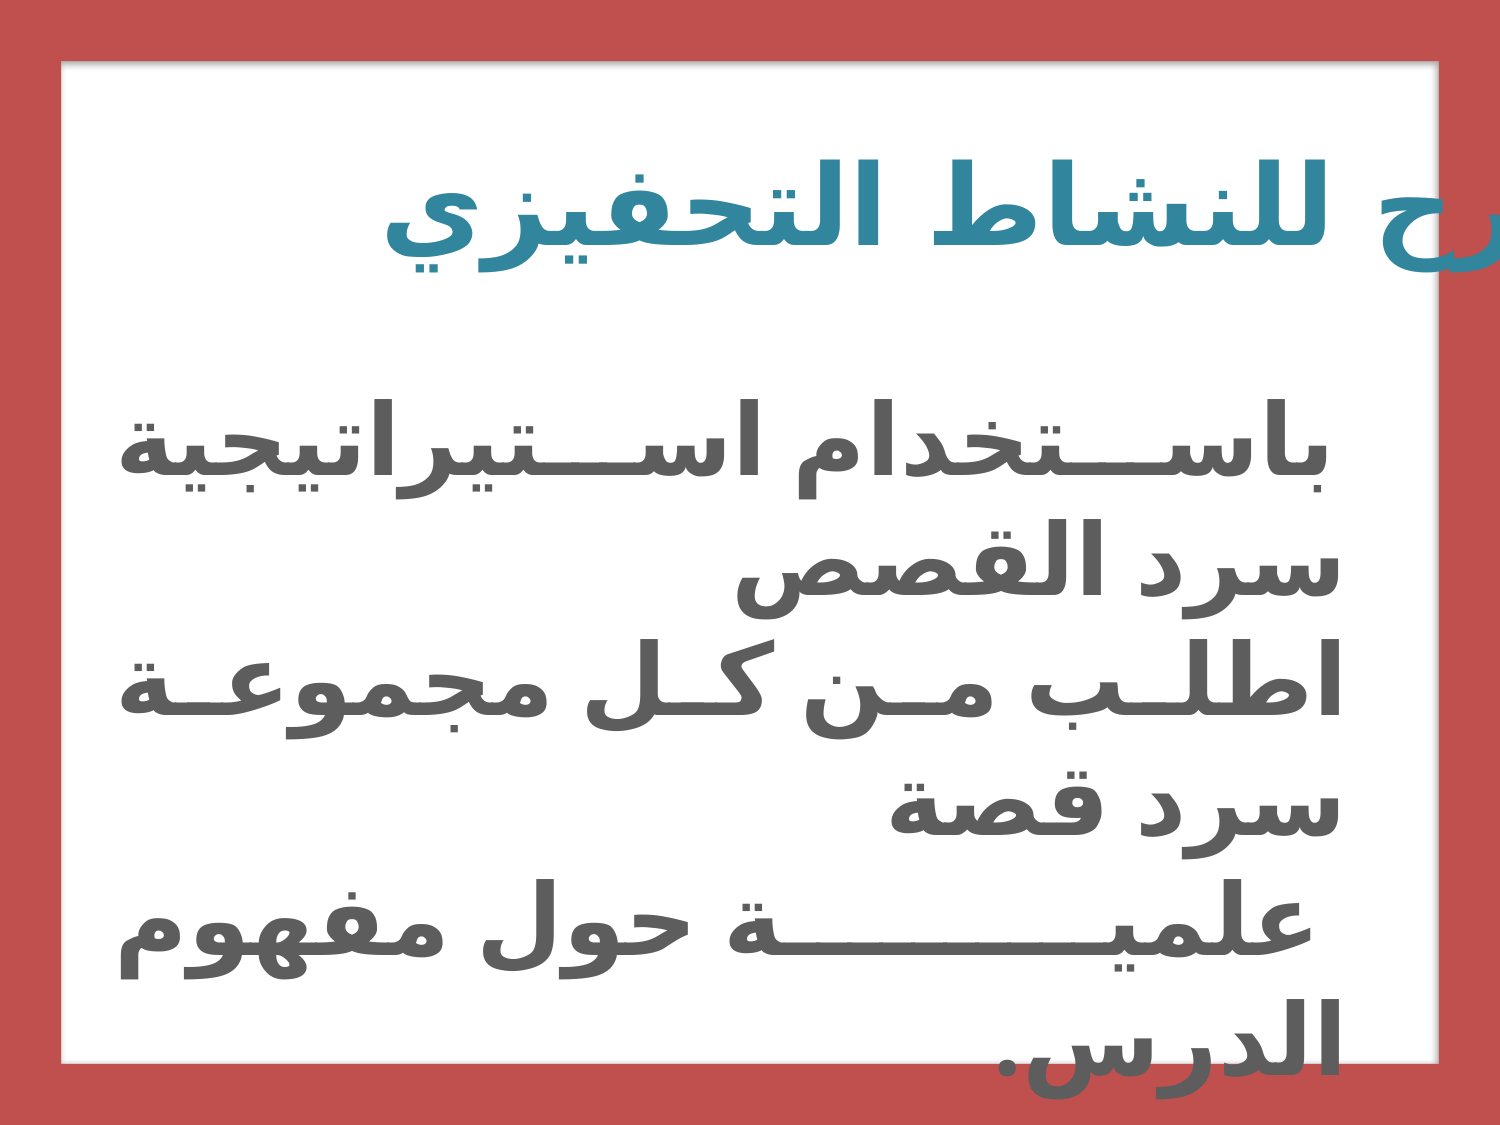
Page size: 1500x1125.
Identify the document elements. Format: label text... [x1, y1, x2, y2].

text_box باستخدام استيراتيجية سرد القصص اطلب من كل مجموعة سرد قصة علمية حول مفهوم الدرس. [99, 367, 1363, 1103]
text_box مقترح للنشاط التحفيزي [365, 124, 1500, 275]
text_box [0, 0, 1500, 1125]
